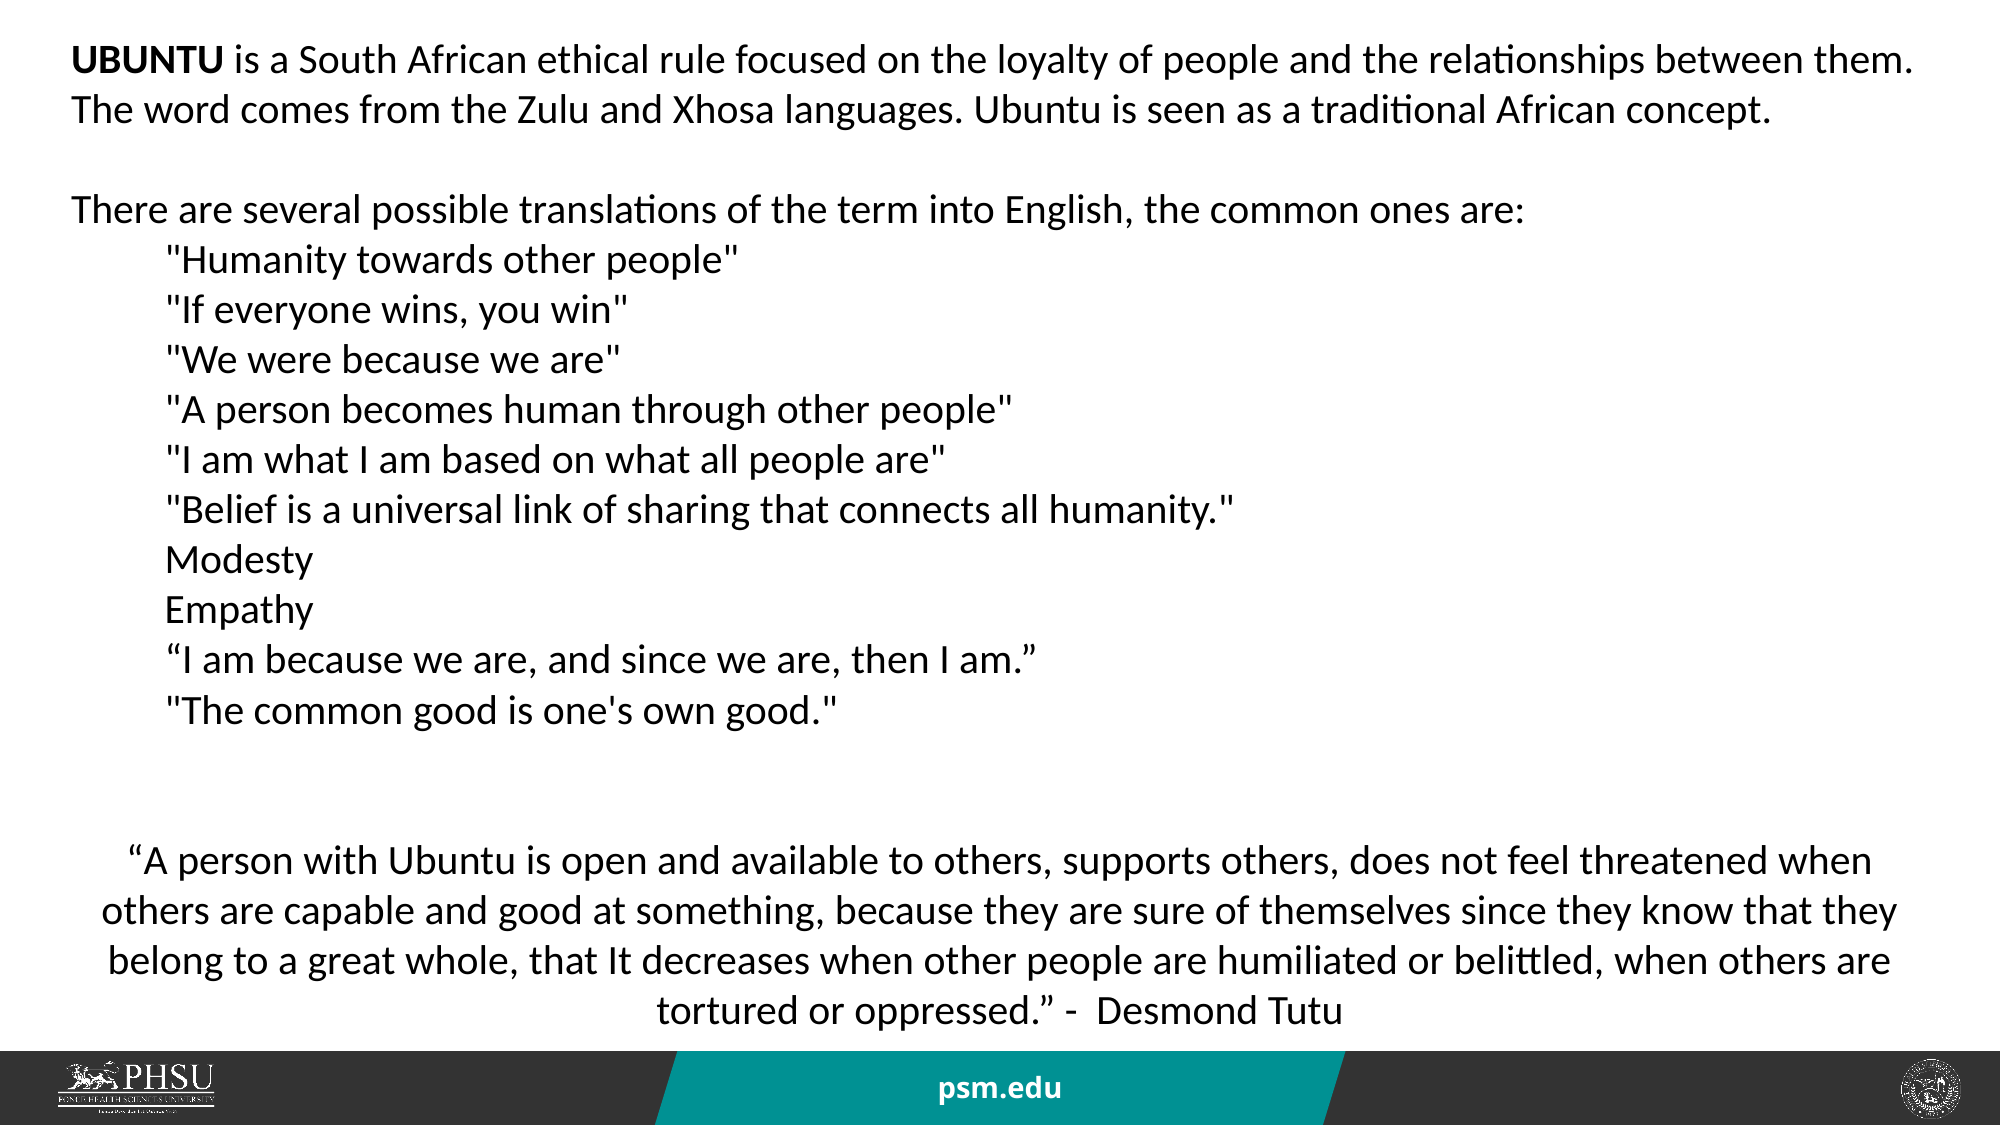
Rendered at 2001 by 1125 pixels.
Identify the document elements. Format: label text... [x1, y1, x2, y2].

picture [1901, 1059, 1961, 1119]
picture [58, 1058, 215, 1114]
text_box Ubuntu is a South African ethical rule focused on the loyalty of people and the relationships between them. The word comes from the Zulu and Xhosa languages. Ubuntu is seen as a traditional African concept. There are several possible translations of the term into English, the common ones are: "Humanity towards other people" "If everyone wins, you win" "We were because we are" "A person becomes human through other people" "I am what I am based on what all people are" "Belief is a universal link of sharing that connects all humanity." Modesty Empathy “I am because we are, and since we are, then I am.” "The common good is one's own good." “A person with Ubuntu is open and available to others, supports others, does not feel threatened when others are capable and good at something, because they are sure of themselves since they know that they belong to a great whole, that It decreases when other people are humiliated or belittled, when others are tortured or oppressed.” - Desmond Tutu [56, 24, 1944, 1040]
